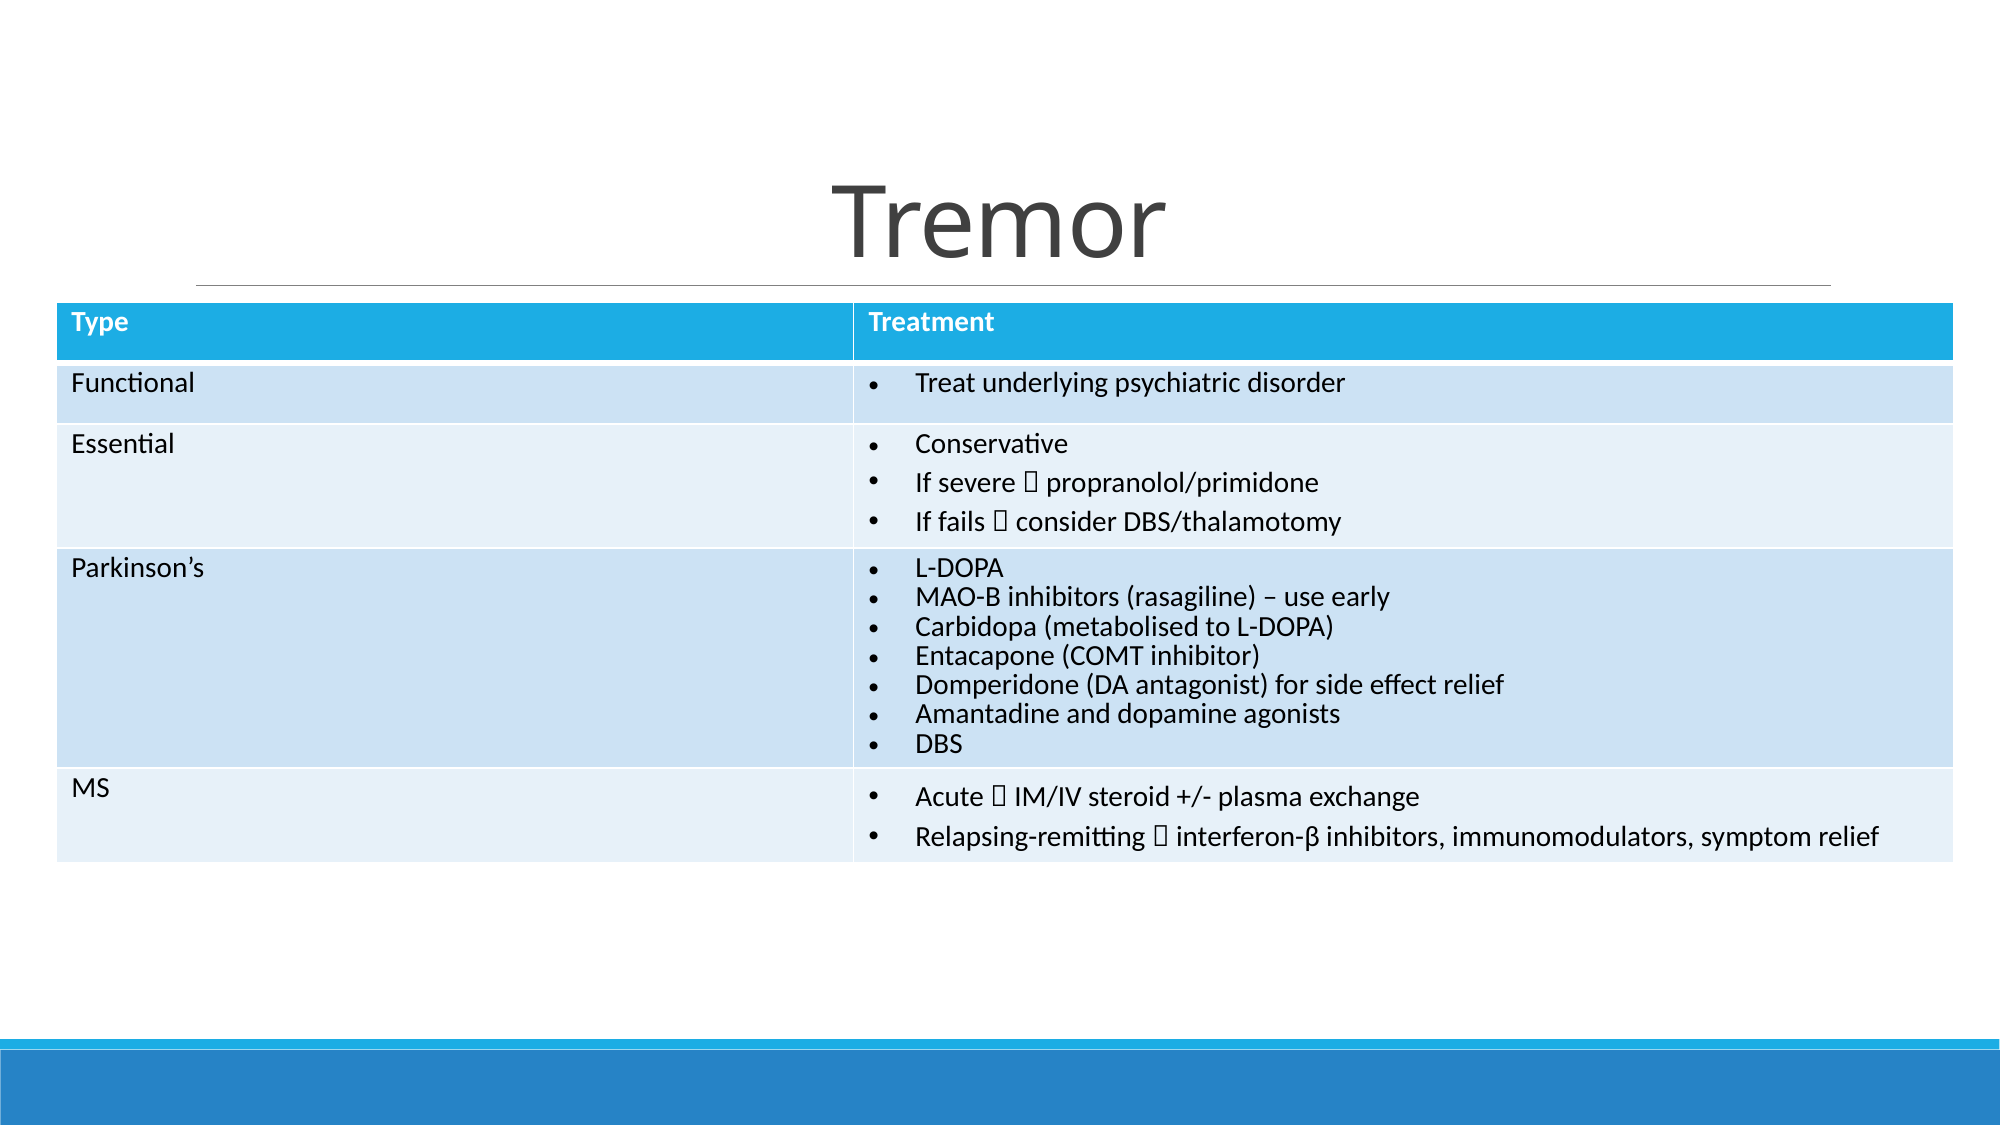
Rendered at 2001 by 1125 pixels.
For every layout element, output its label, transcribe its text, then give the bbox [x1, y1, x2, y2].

table_cell Functional [57, 366, 853, 423]
table_header Treatment [854, 303, 1953, 360]
table_cell Essential [57, 425, 853, 547]
table_cell Parkinson’s [57, 549, 853, 767]
table_cell Conservative If severe  propranolol/primidone If fails  consider DBS/thalamotomy [854, 425, 1953, 547]
table_header Type [57, 303, 853, 360]
table_cell L-DOPA MAO-B inhibitors (rasagiline) – use early Carbidopa (metabolised to L-DOPA) Entacapone (COMT inhibitor) Domperidone (DA antagonist) for side effect relief Amantadine and dopamine agonists DBS [854, 549, 1953, 767]
table_cell MS [57, 769, 853, 862]
table_cell Treat underlying psychiatric disorder [854, 366, 1953, 423]
table_cell Acute  IM/IV steroid +/- plasma exchange Relapsing-remitting  interferon-β inhibitors, immunomodulators, symptom relief [854, 769, 1953, 862]
title Tremor [267, 47, 1733, 285]
